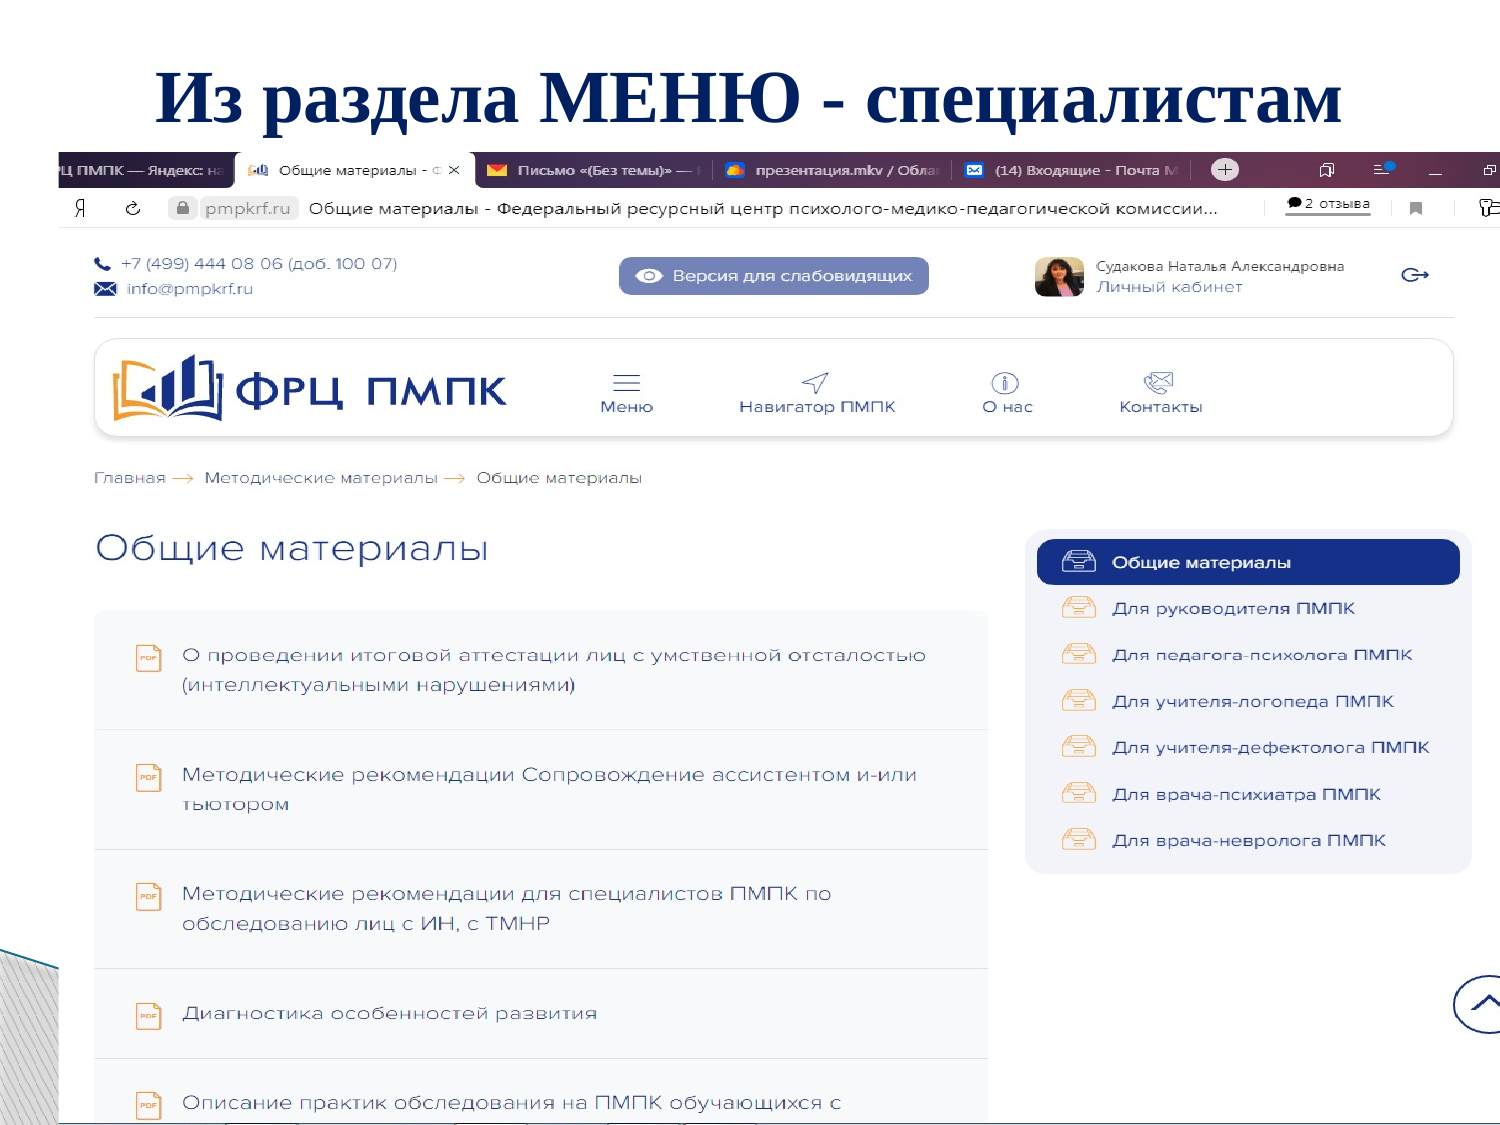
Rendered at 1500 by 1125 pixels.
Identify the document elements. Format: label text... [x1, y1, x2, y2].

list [58, 152, 1500, 1125]
title Из раздела МЕНЮ - специалистам [75, 45, 1425, 141]
